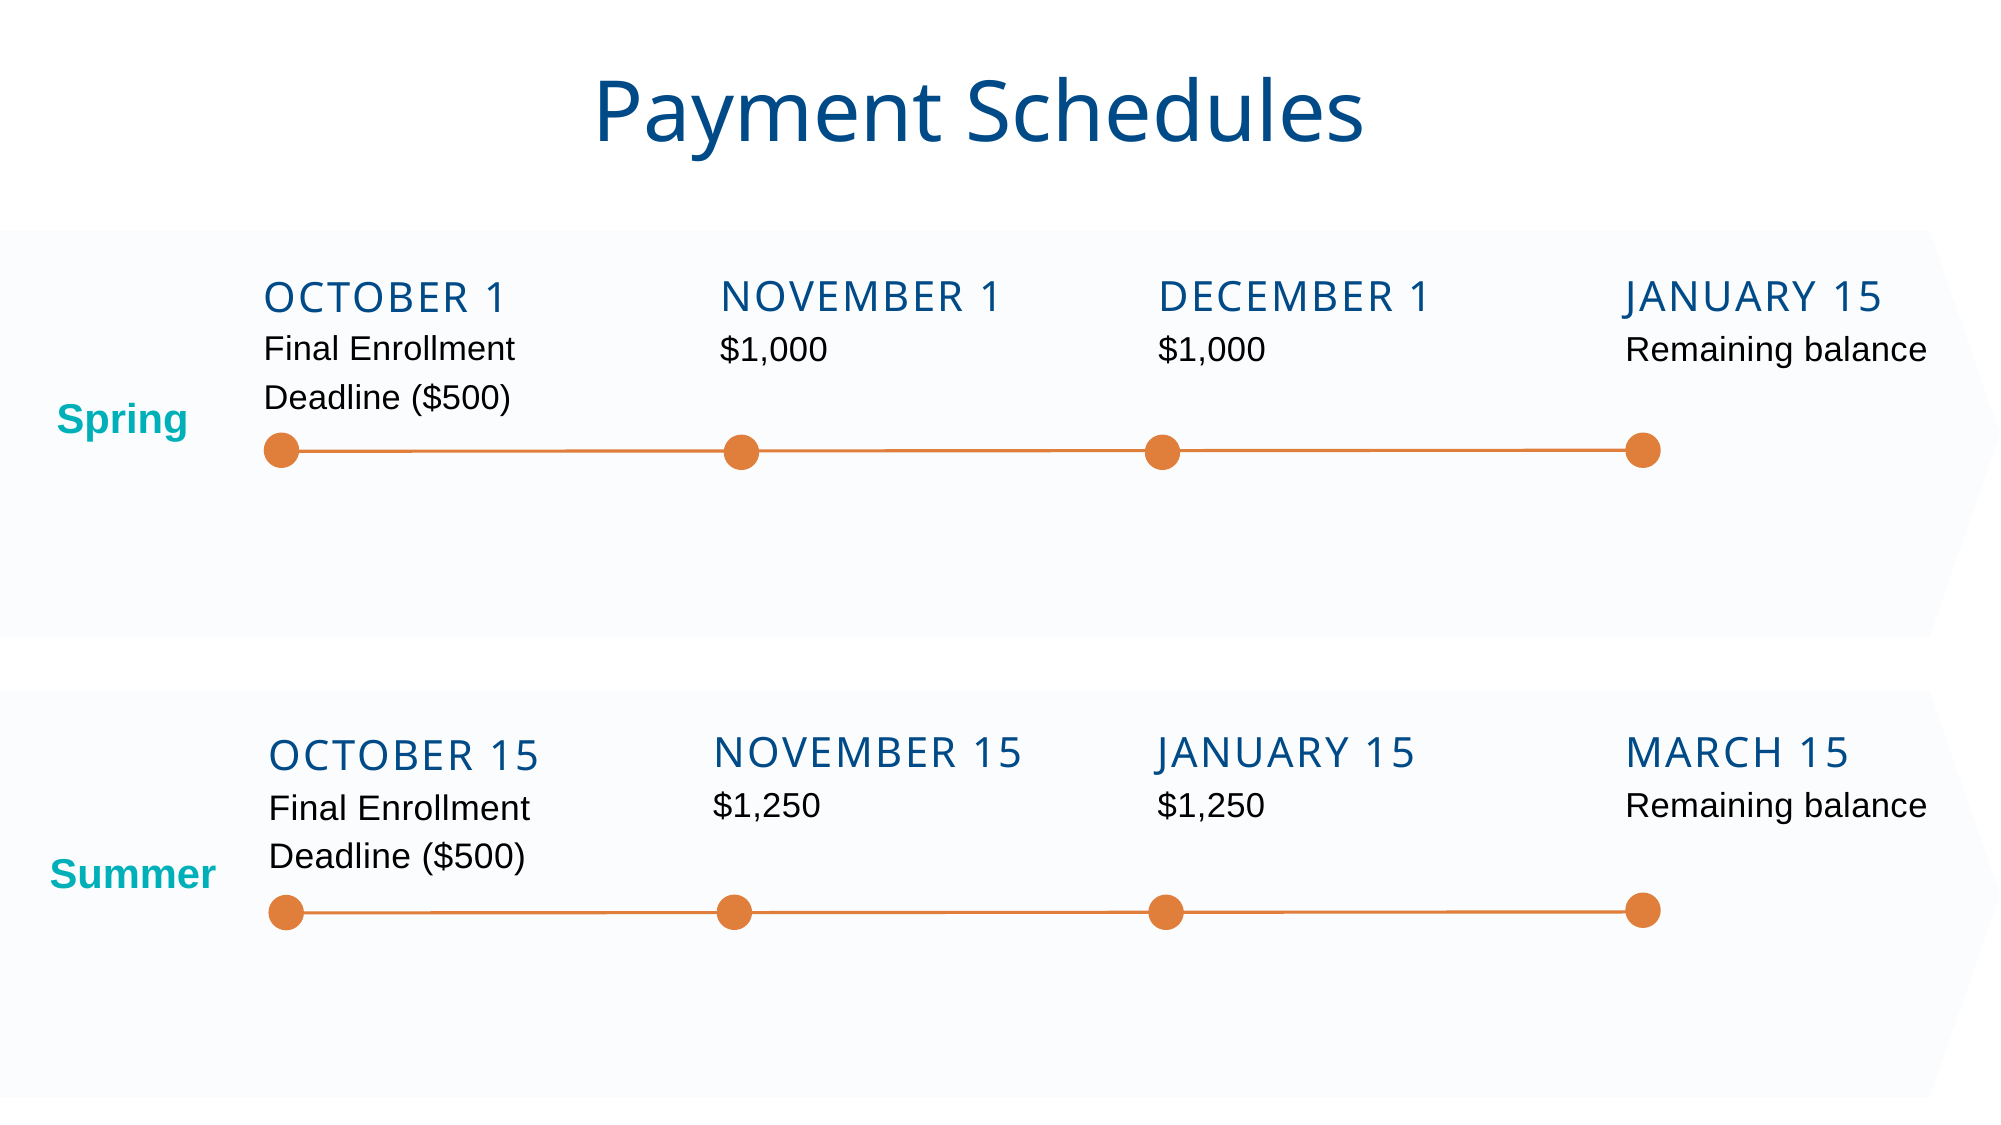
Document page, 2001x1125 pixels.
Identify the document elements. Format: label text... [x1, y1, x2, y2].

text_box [1625, 432, 1661, 468]
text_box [1148, 894, 1184, 930]
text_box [1625, 892, 1661, 928]
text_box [716, 894, 753, 930]
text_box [0, 230, 2000, 638]
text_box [723, 434, 760, 470]
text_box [0, 691, 2000, 1098]
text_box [263, 432, 300, 468]
text_box Payment Schedules [376, 56, 1584, 158]
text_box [268, 894, 304, 931]
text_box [1144, 434, 1181, 470]
